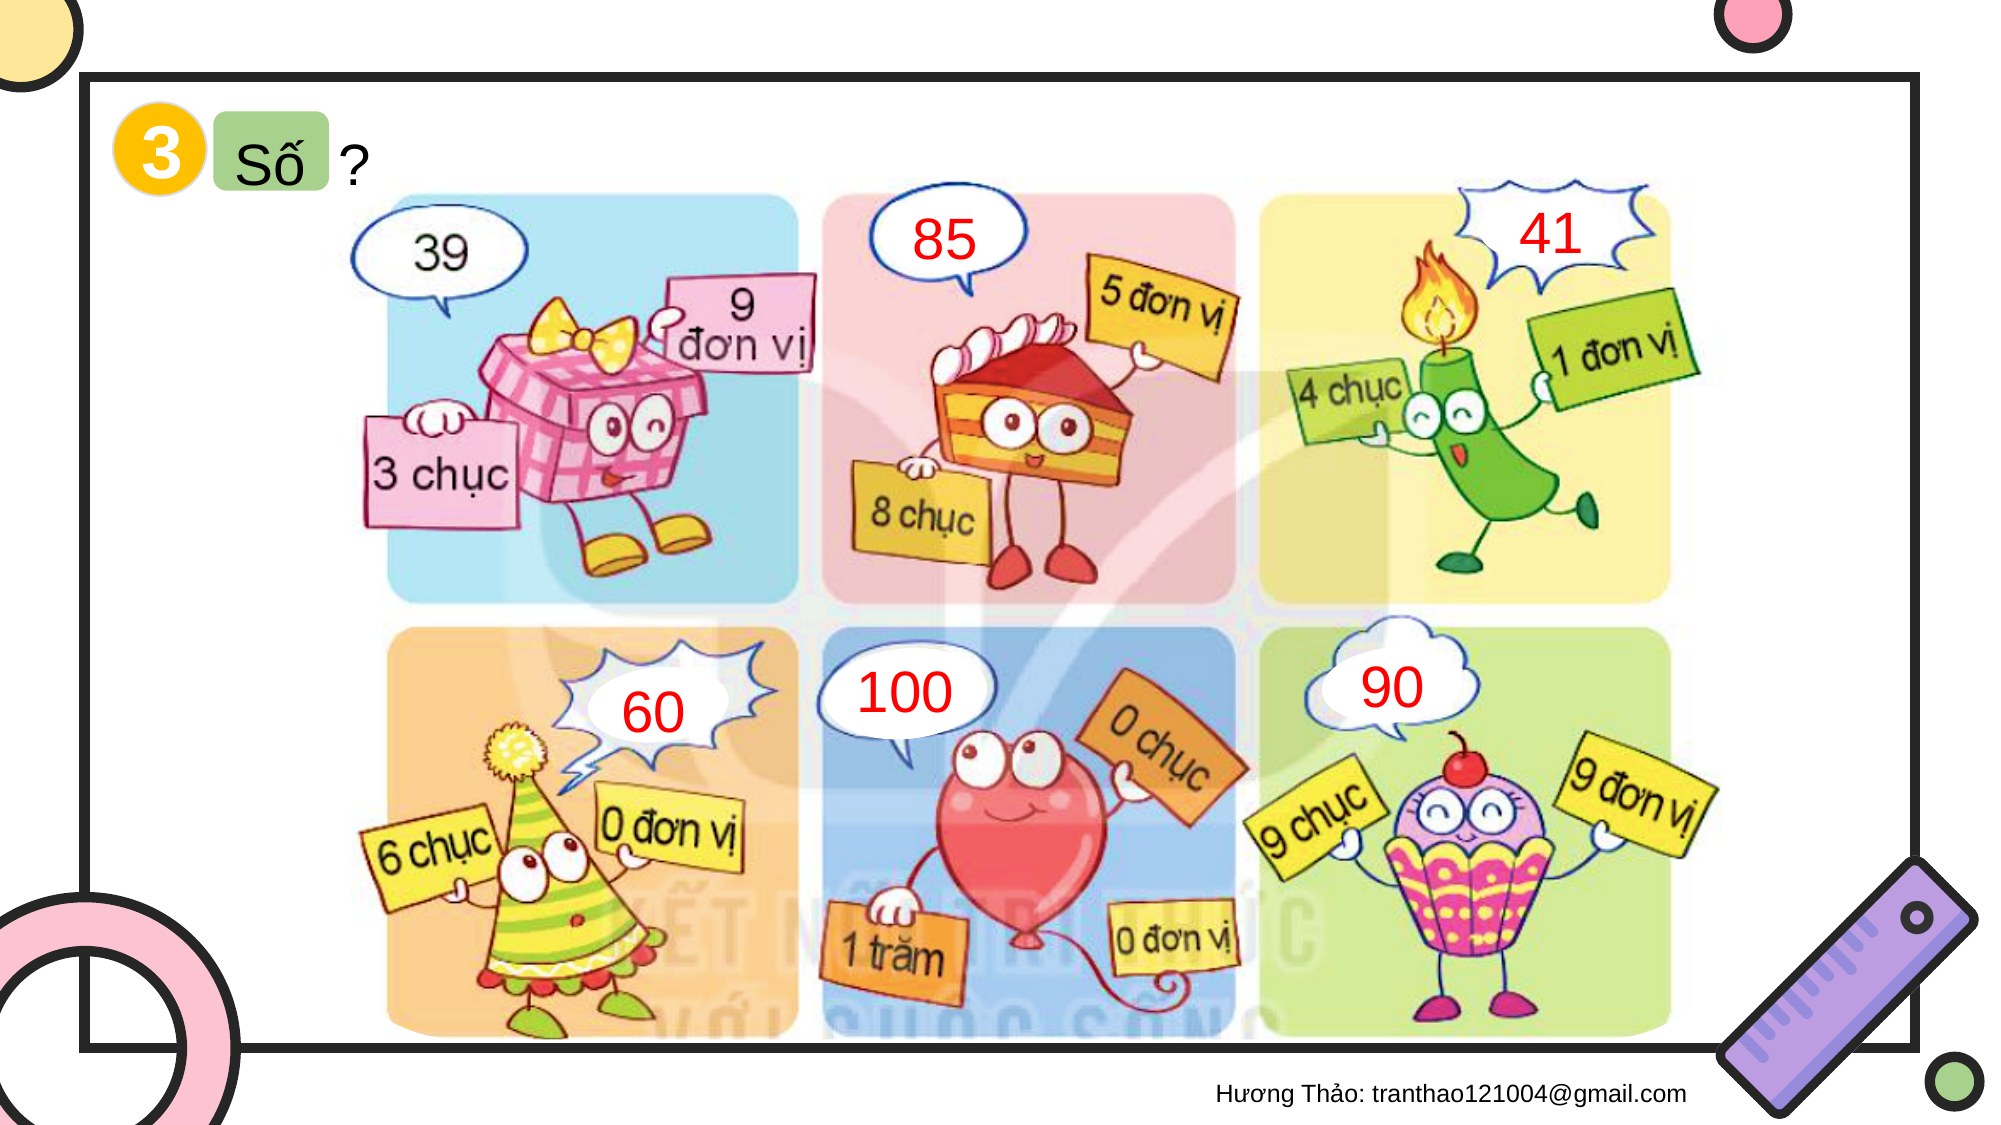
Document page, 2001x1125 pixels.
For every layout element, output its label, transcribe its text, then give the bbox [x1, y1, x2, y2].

text_box Số ? [203, 84, 401, 205]
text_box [587, 666, 730, 753]
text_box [1479, 187, 1621, 274]
picture [1711, 851, 1984, 1124]
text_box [824, 647, 988, 739]
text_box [879, 190, 1021, 280]
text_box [311, 150, 1749, 1040]
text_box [1321, 641, 1463, 728]
text_box 3 [111, 101, 203, 197]
